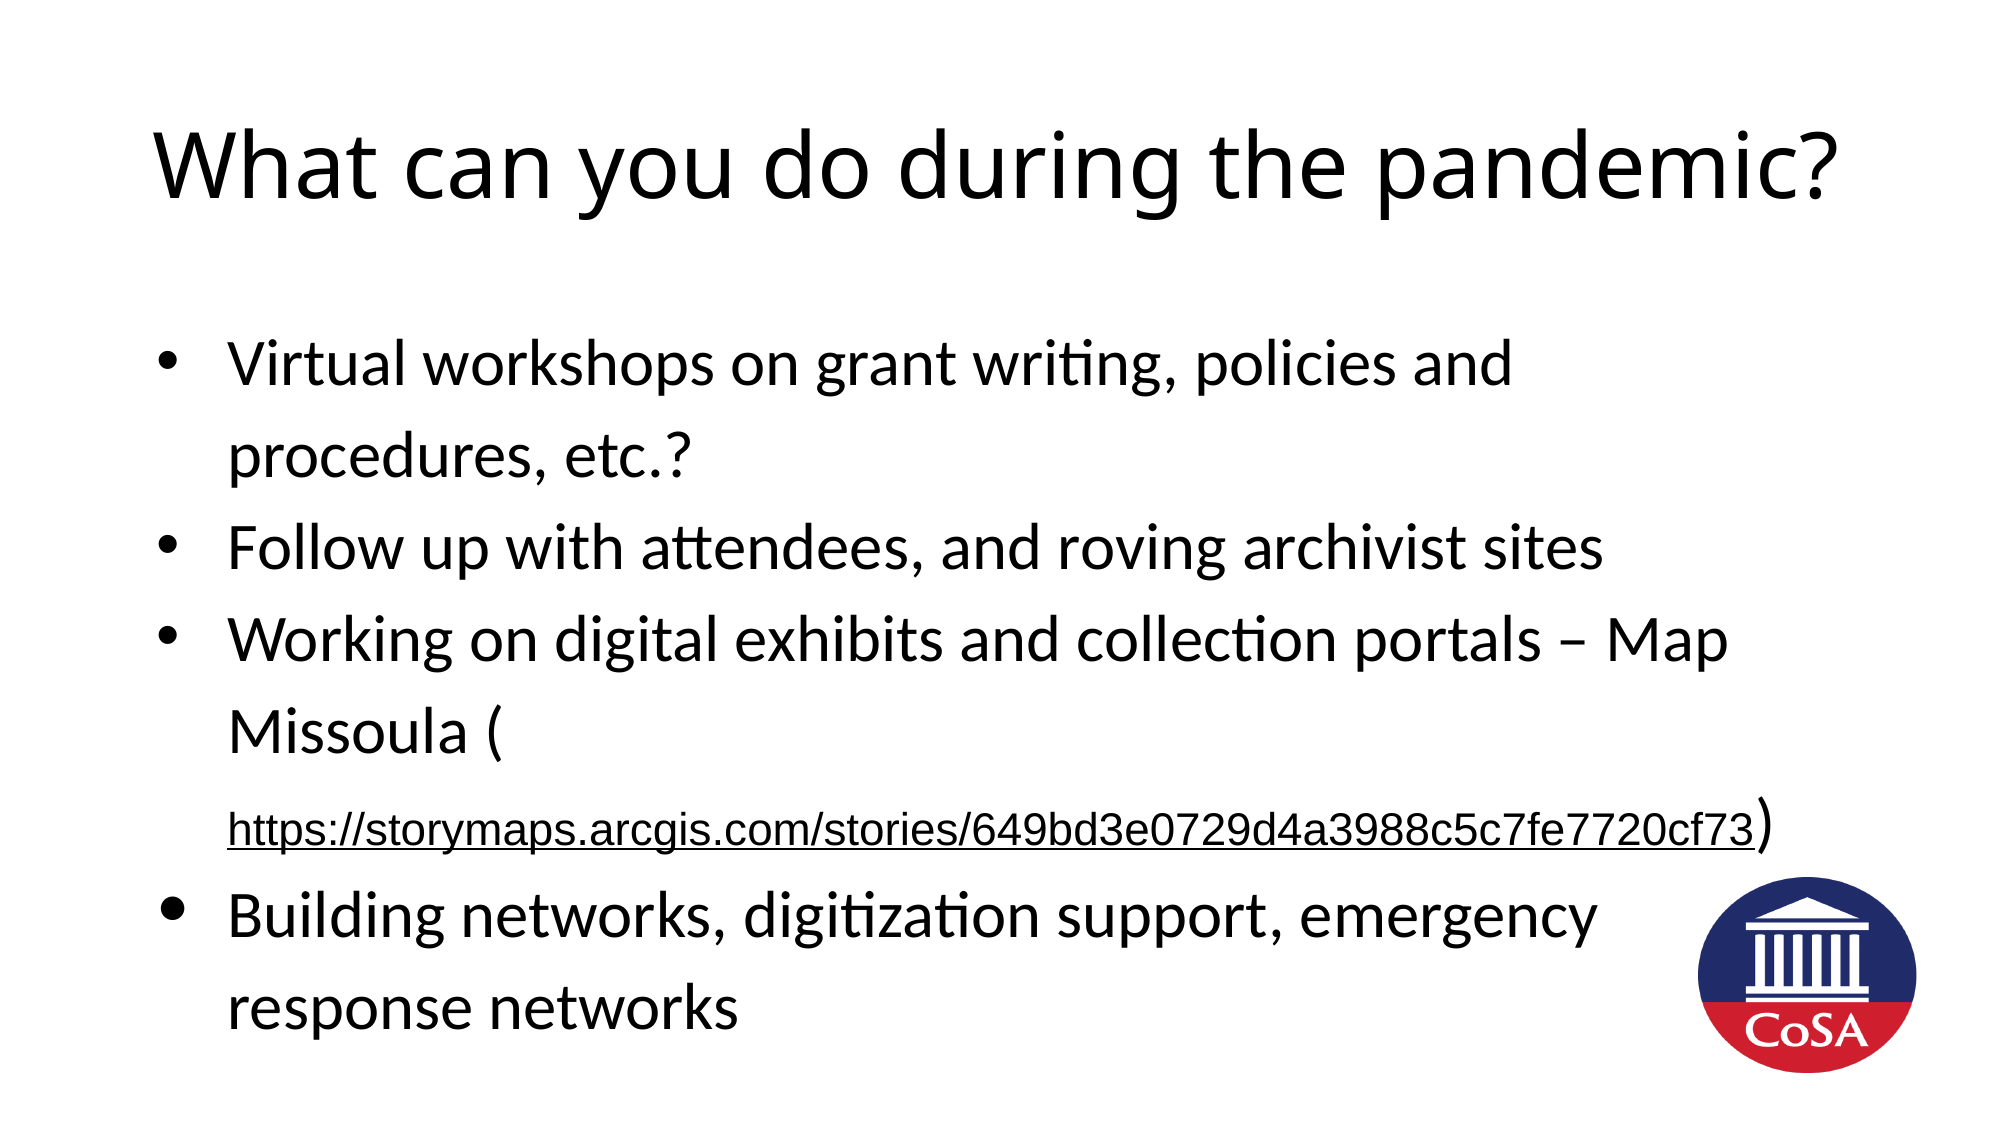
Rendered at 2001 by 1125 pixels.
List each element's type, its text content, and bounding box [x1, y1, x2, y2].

list Virtual workshops on grant writing, policies and procedures, etc.? Follow up with attendees, and roving archivist sites Working on digital exhibits and collection portals – Map Missoula (https://storymaps.arcgis.com/stories/649bd3e0729d4a3988c5c7fe7720cf73) Building networks, digitization support, emergency response networks [137, 299, 1863, 1014]
picture [1697, 877, 1917, 1073]
title What can you do during the pandemic? [137, 59, 1863, 278]
